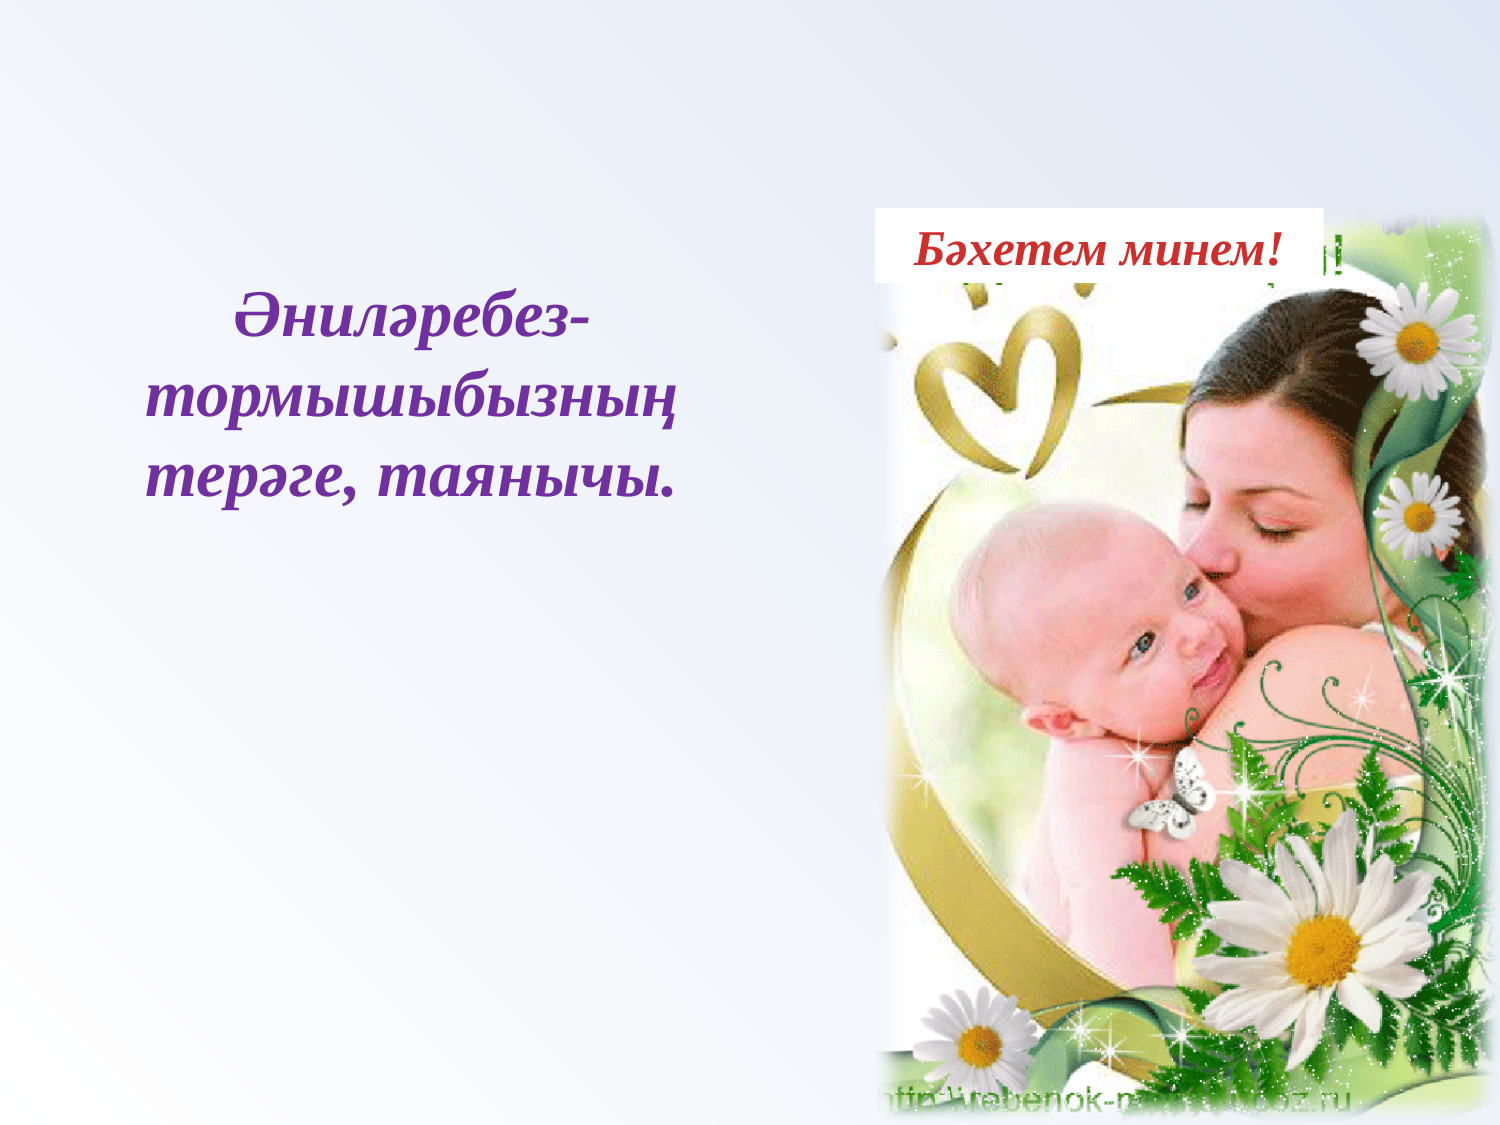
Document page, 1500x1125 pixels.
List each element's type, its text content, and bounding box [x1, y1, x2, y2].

picture [874, 207, 1500, 1125]
list Әниләребез- тормышыбызның терәге, таянычы. [75, 262, 750, 551]
